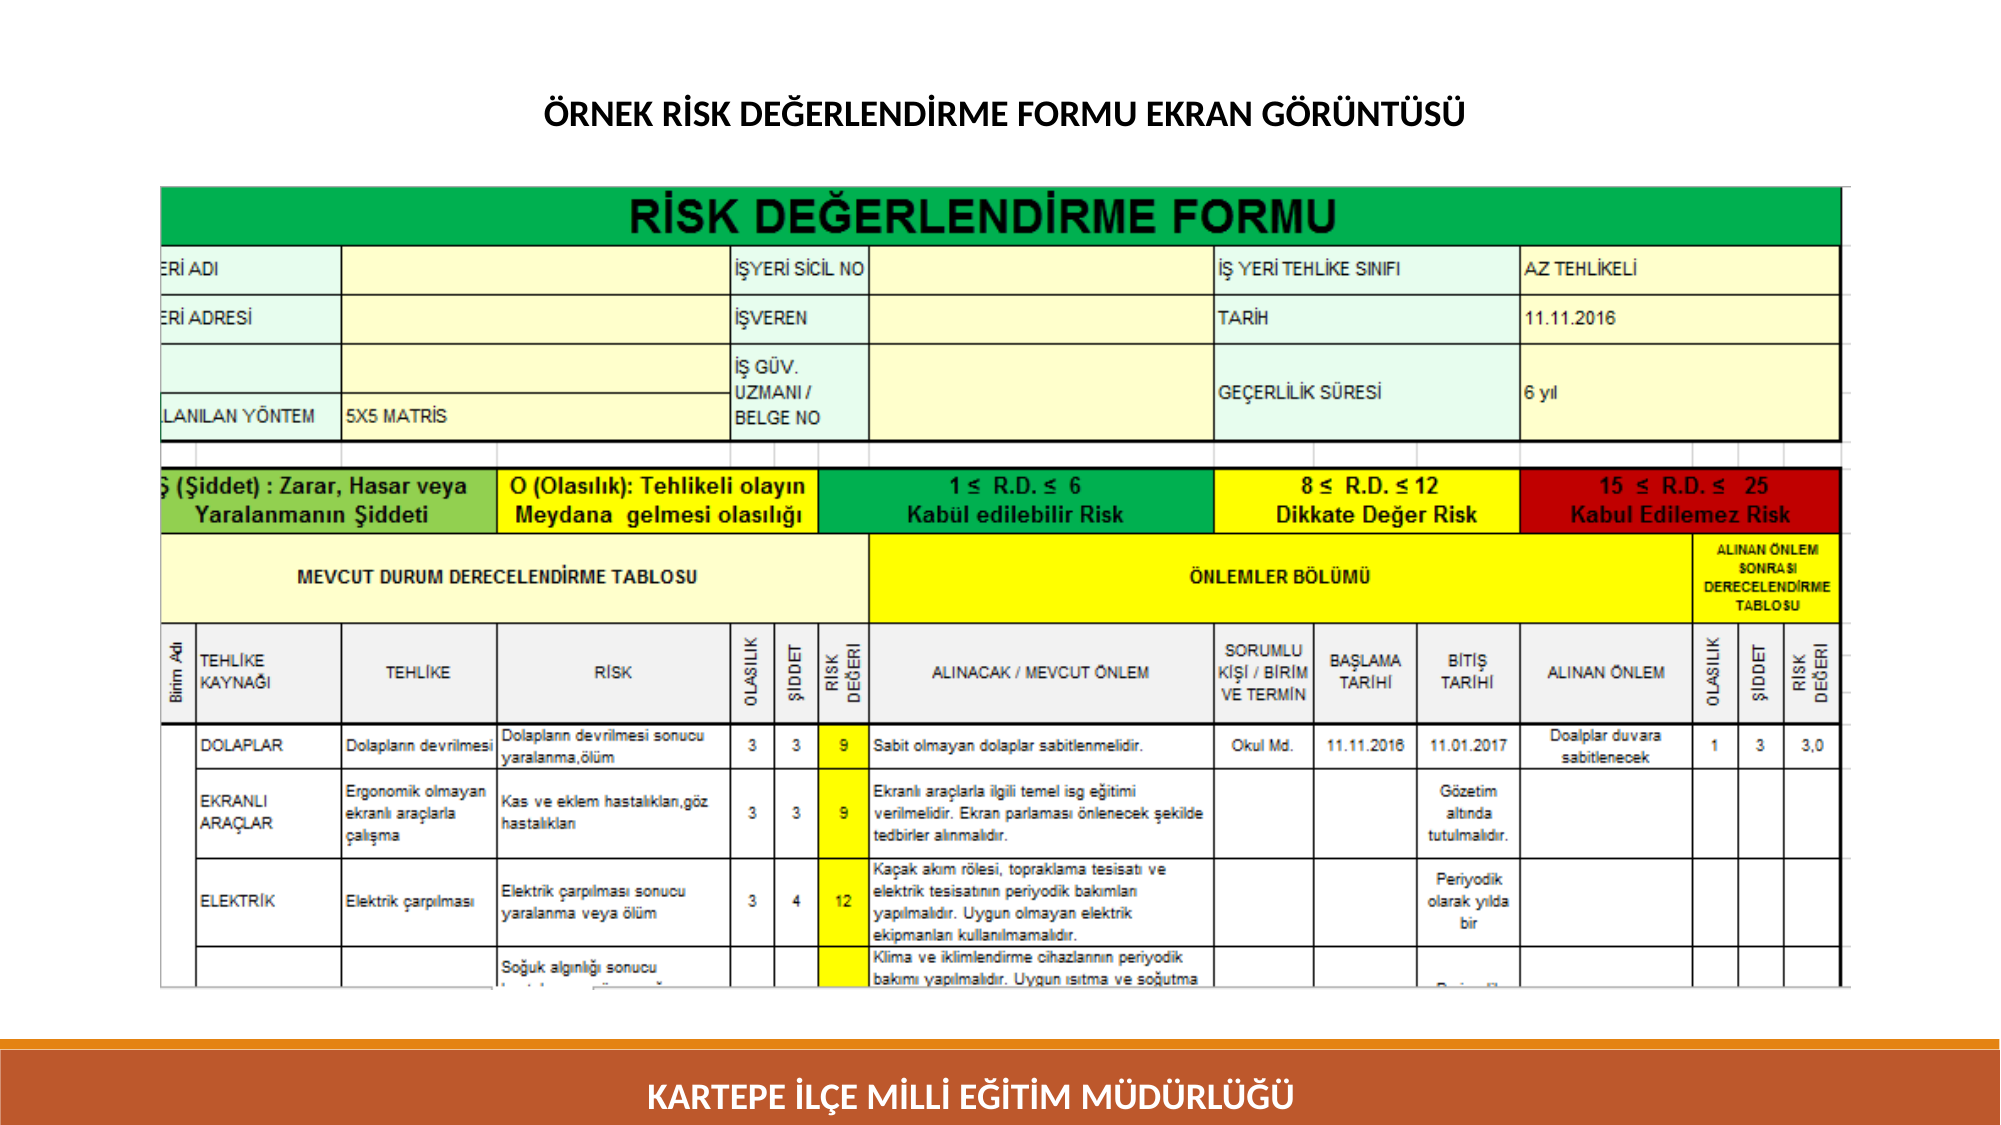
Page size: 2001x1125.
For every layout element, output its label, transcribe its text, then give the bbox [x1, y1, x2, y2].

text_box ÖRNEK RİSK DEĞERLENDİRME FORMU EKRAN GÖRÜNTÜSÜ [529, 81, 1483, 142]
text_box KARTEPE İLÇE MİLLİ EĞİTİM MÜDÜRLÜĞÜ [632, 1064, 1311, 1125]
picture [160, 186, 1852, 991]
